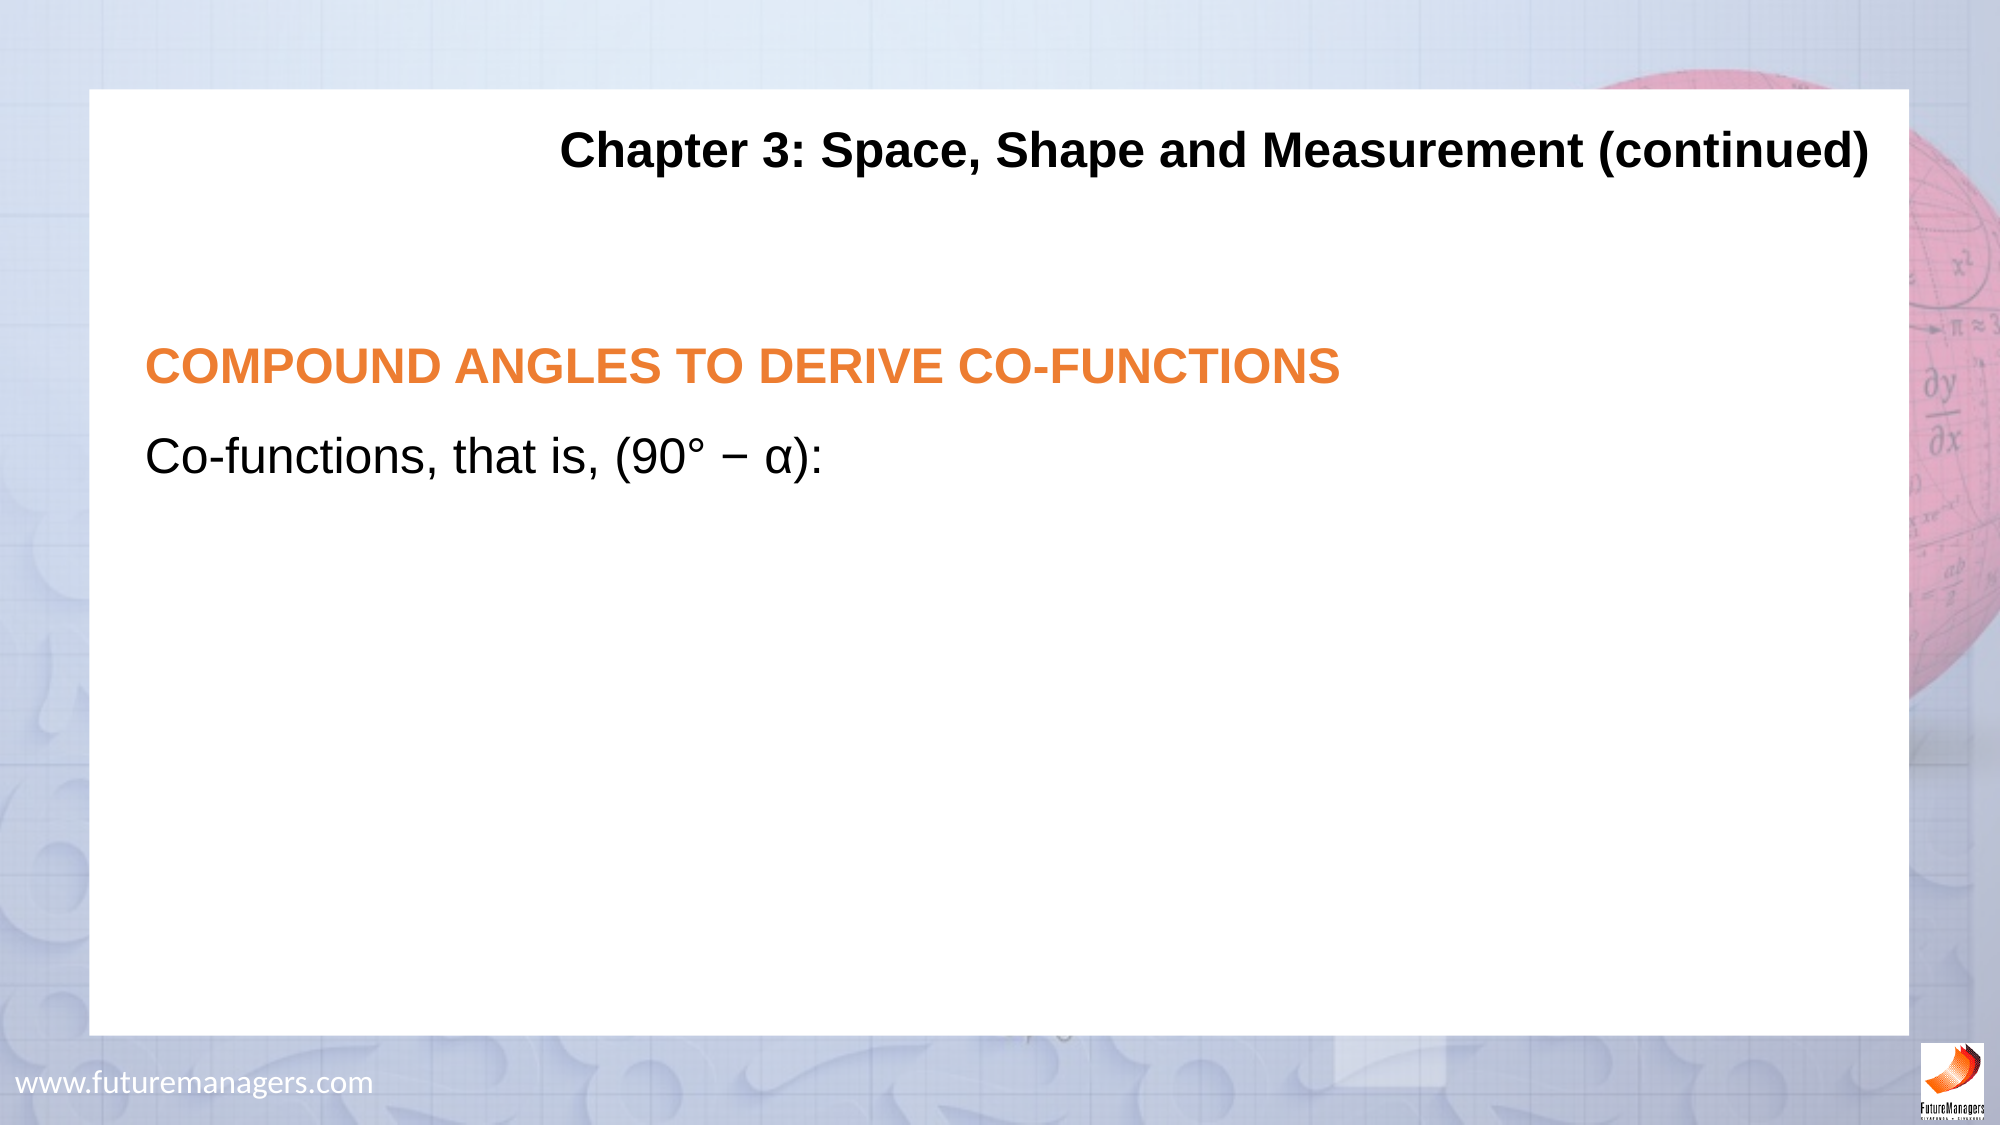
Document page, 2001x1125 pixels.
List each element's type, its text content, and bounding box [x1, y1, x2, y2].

text_box Chapter 3: Space, Shape and Measurement (continued) [109, 109, 1886, 185]
picture [1921, 1043, 1984, 1120]
text_box [88, 88, 1910, 1037]
text_box www.futuremanagers.com [0, 1052, 1447, 1108]
